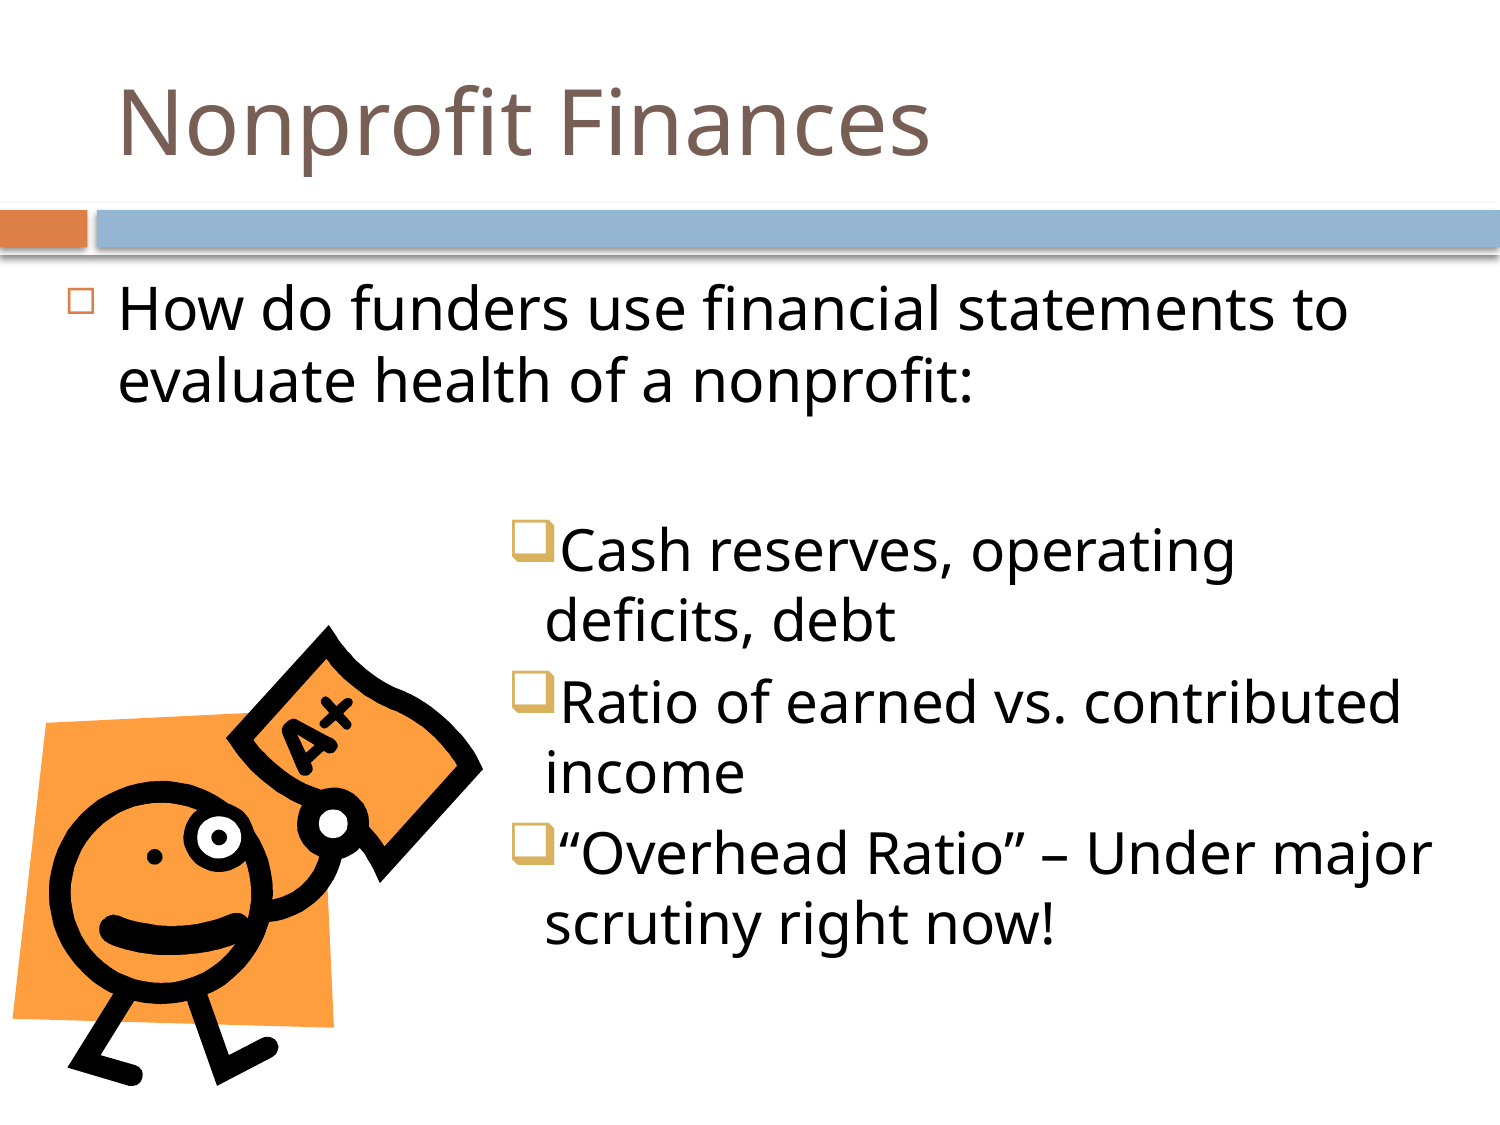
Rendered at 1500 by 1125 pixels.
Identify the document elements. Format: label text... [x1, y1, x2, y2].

picture [12, 624, 484, 1088]
title Nonprofit Finances [100, 37, 1438, 200]
list How do funders use financial statements to evaluate health of a nonprofit: Cash reserves, operating deficits, debt Ratio of earned vs. contributed income “Overhead Ratio” – Under major scrutiny right now! [50, 262, 1475, 1000]
